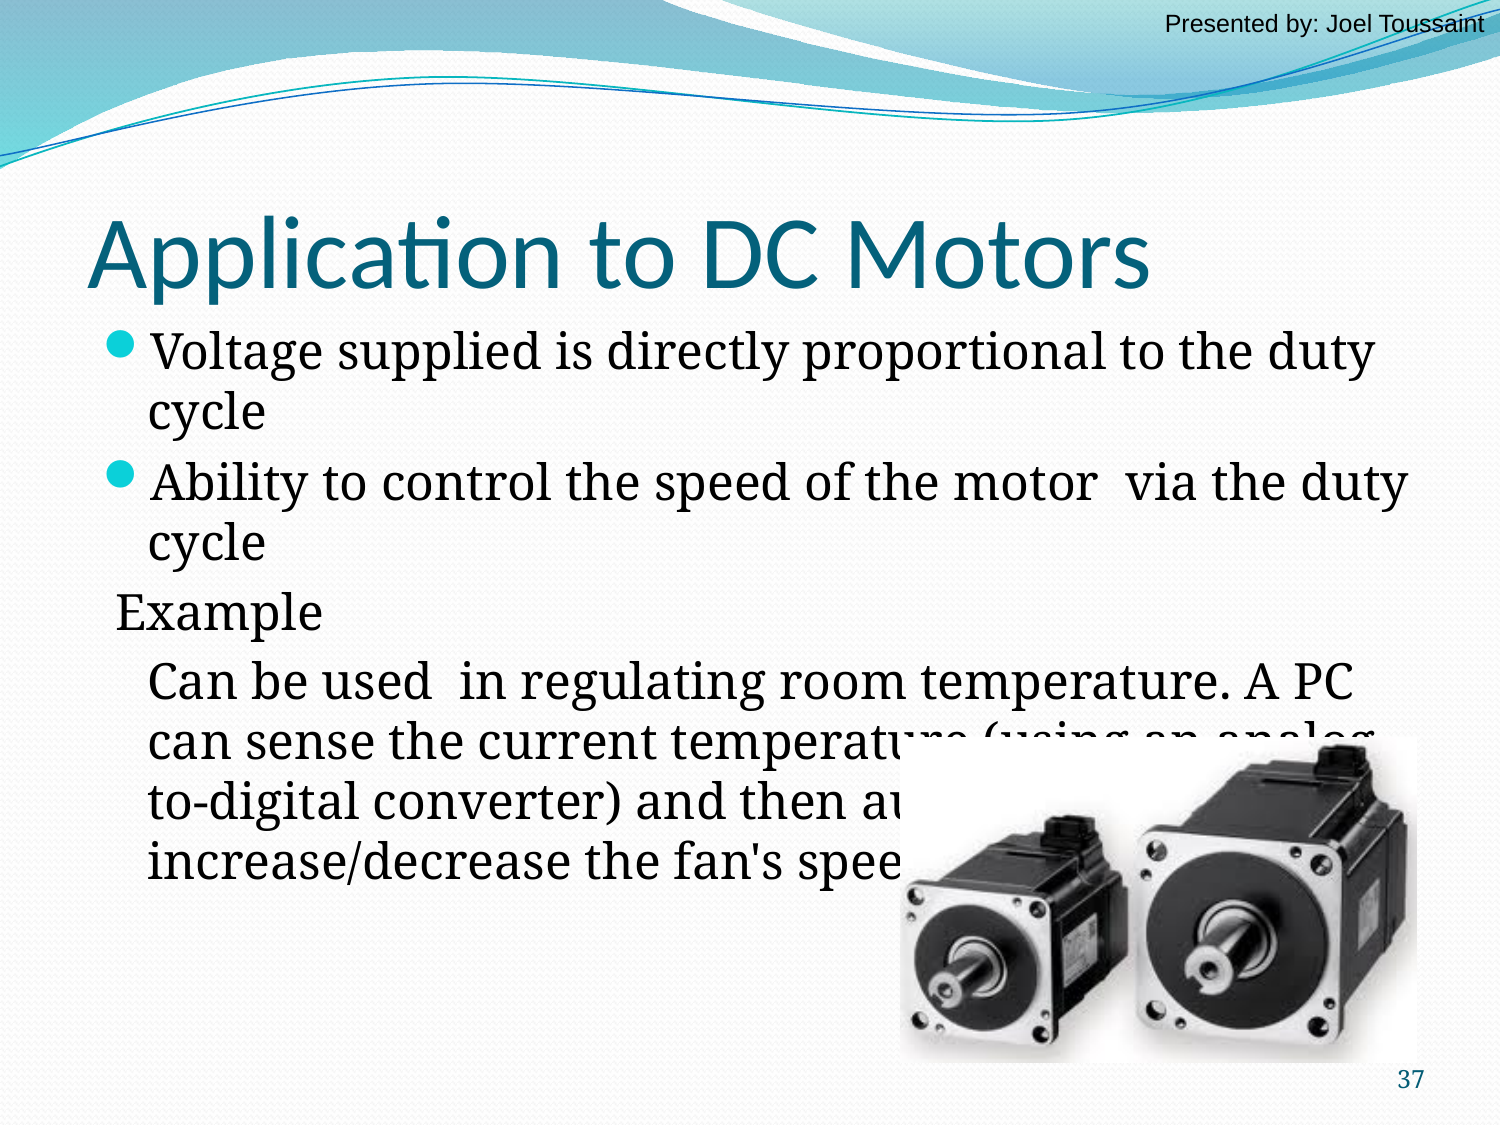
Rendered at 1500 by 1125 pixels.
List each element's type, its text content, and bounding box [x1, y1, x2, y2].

slide_number 37 [1299, 1037, 1425, 1098]
picture [899, 737, 1417, 1063]
list Voltage supplied is directly proportional to the duty cycle Ability to control the speed of the motor via the duty cycle Example Can be used in regulating room temperature. A PC can sense the current temperature (using an analog-to-digital converter) and then automatically increase/decrease the fan's speed accordingly. [87, 312, 1438, 658]
text_box Presented by: Joel Toussaint [999, 0, 1500, 45]
title Application to DC Motors [87, 62, 1438, 310]
